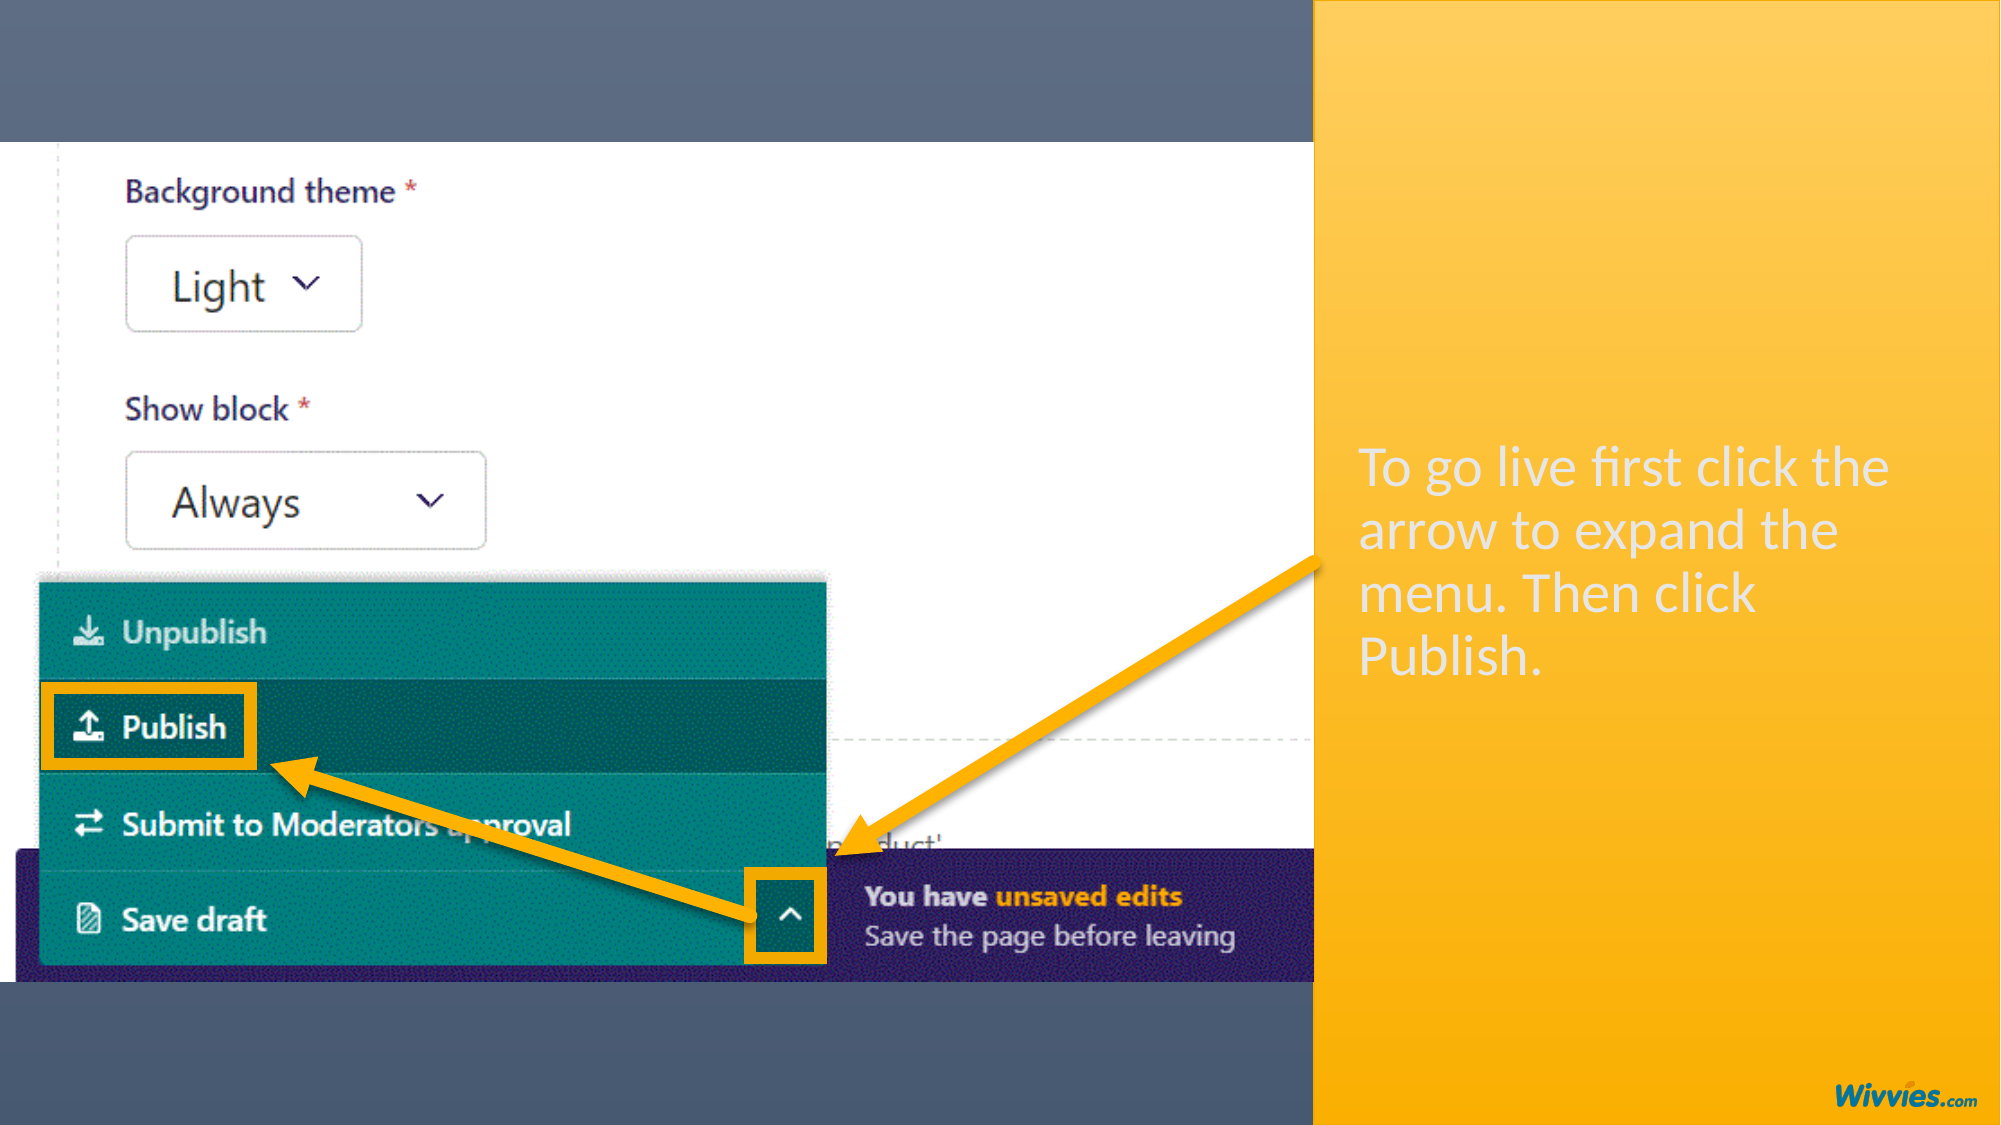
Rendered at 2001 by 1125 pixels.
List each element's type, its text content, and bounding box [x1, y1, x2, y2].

list To go live first click the arrow to expand the menu. Then click Publish. [1314, 0, 2000, 1125]
picture [0, 0, 1314, 1125]
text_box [269, 764, 750, 916]
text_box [834, 562, 1314, 856]
